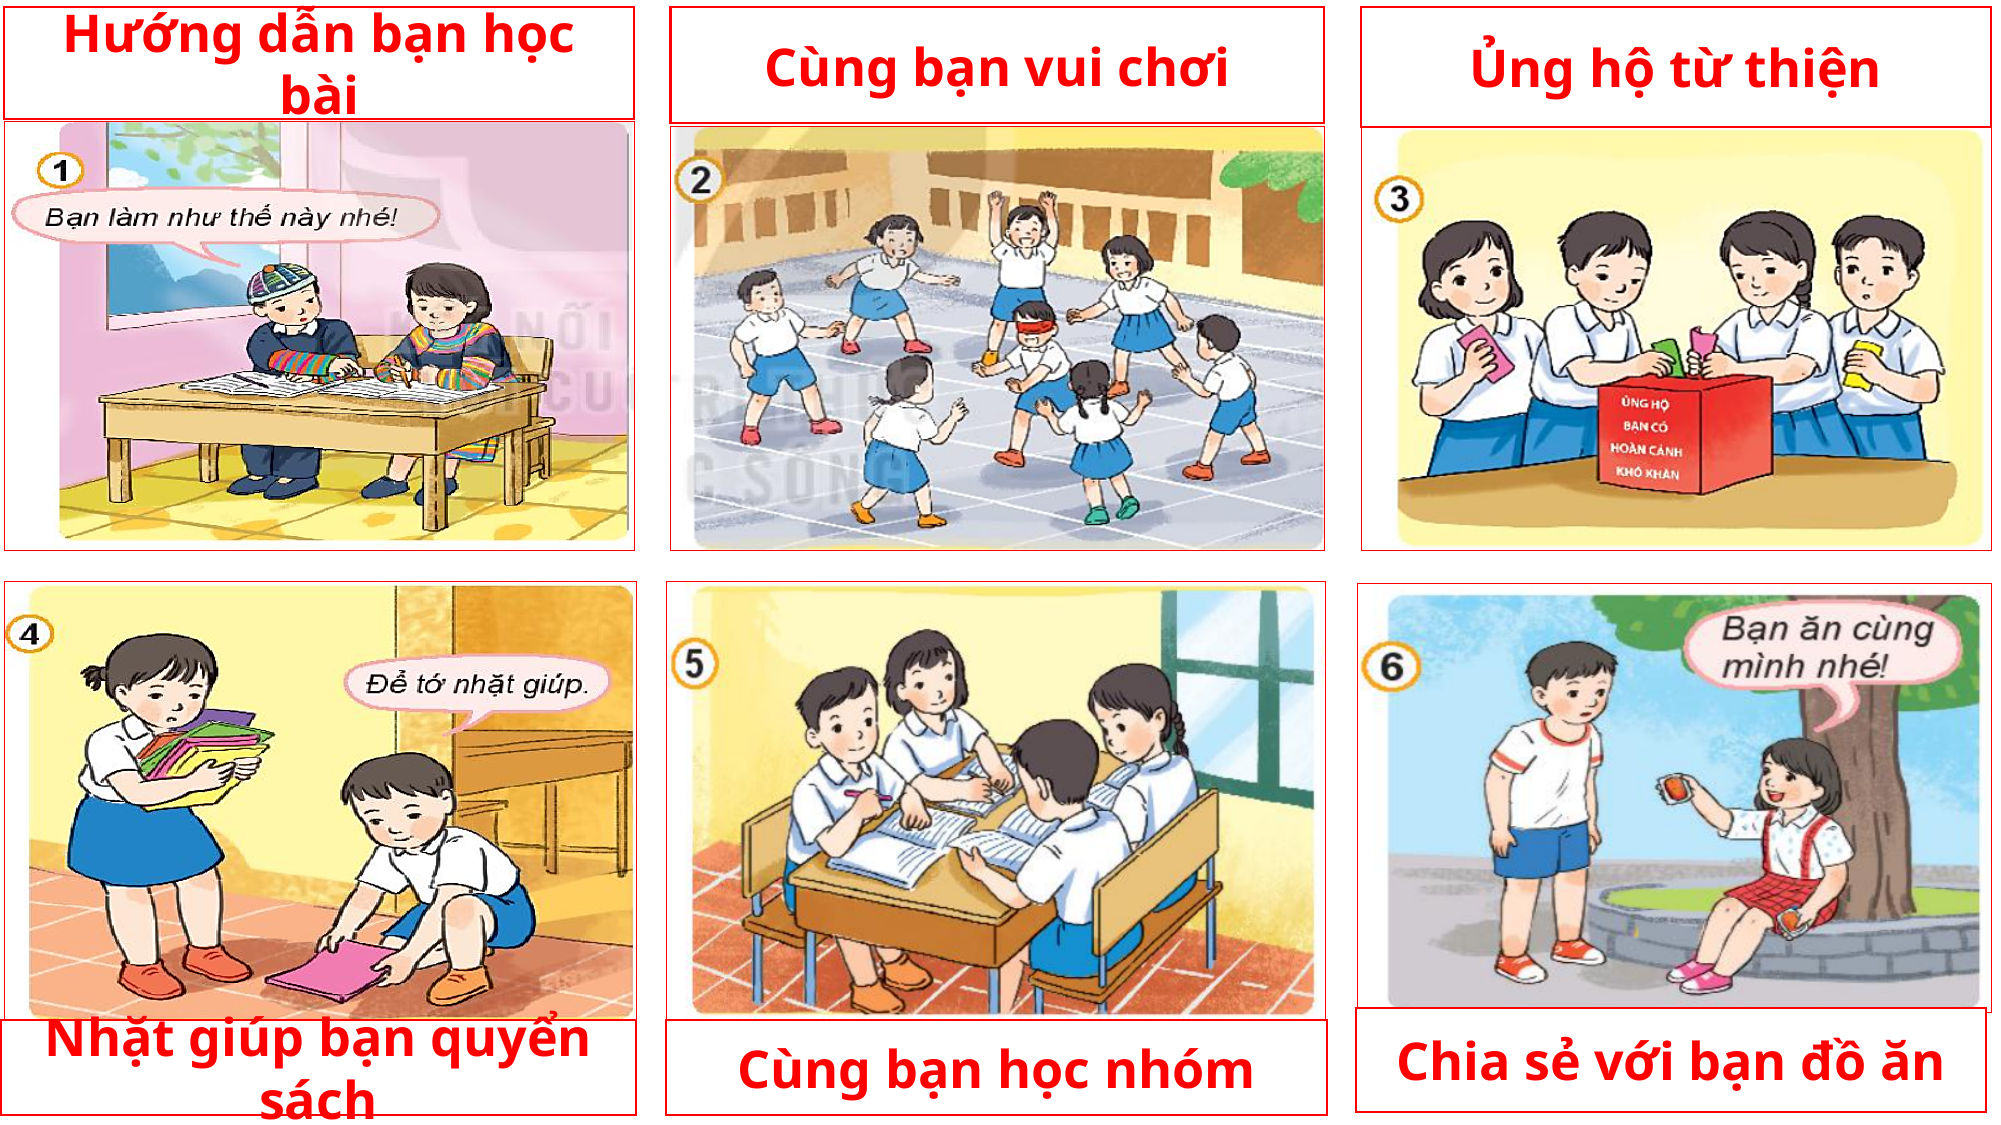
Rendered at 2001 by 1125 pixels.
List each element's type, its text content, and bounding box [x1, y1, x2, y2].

text_box Cùng bạn học nhóm [665, 1019, 1328, 1116]
picture [4, 581, 636, 1020]
picture [1361, 123, 1992, 551]
text_box Chia sẻ với bạn đồ ăn [1355, 1007, 1987, 1113]
text_box Hướng dẫn bạn học bài [3, 6, 635, 120]
picture [670, 126, 1325, 551]
text_box Ủng hộ từ thiện [1360, 6, 1992, 128]
text_box Nhặt giúp bạn quyển sách [0, 1019, 637, 1116]
picture [666, 581, 1326, 1020]
picture [4, 121, 635, 551]
text_box Cùng bạn vui chơi [669, 6, 1325, 124]
picture [1357, 583, 1992, 1013]
